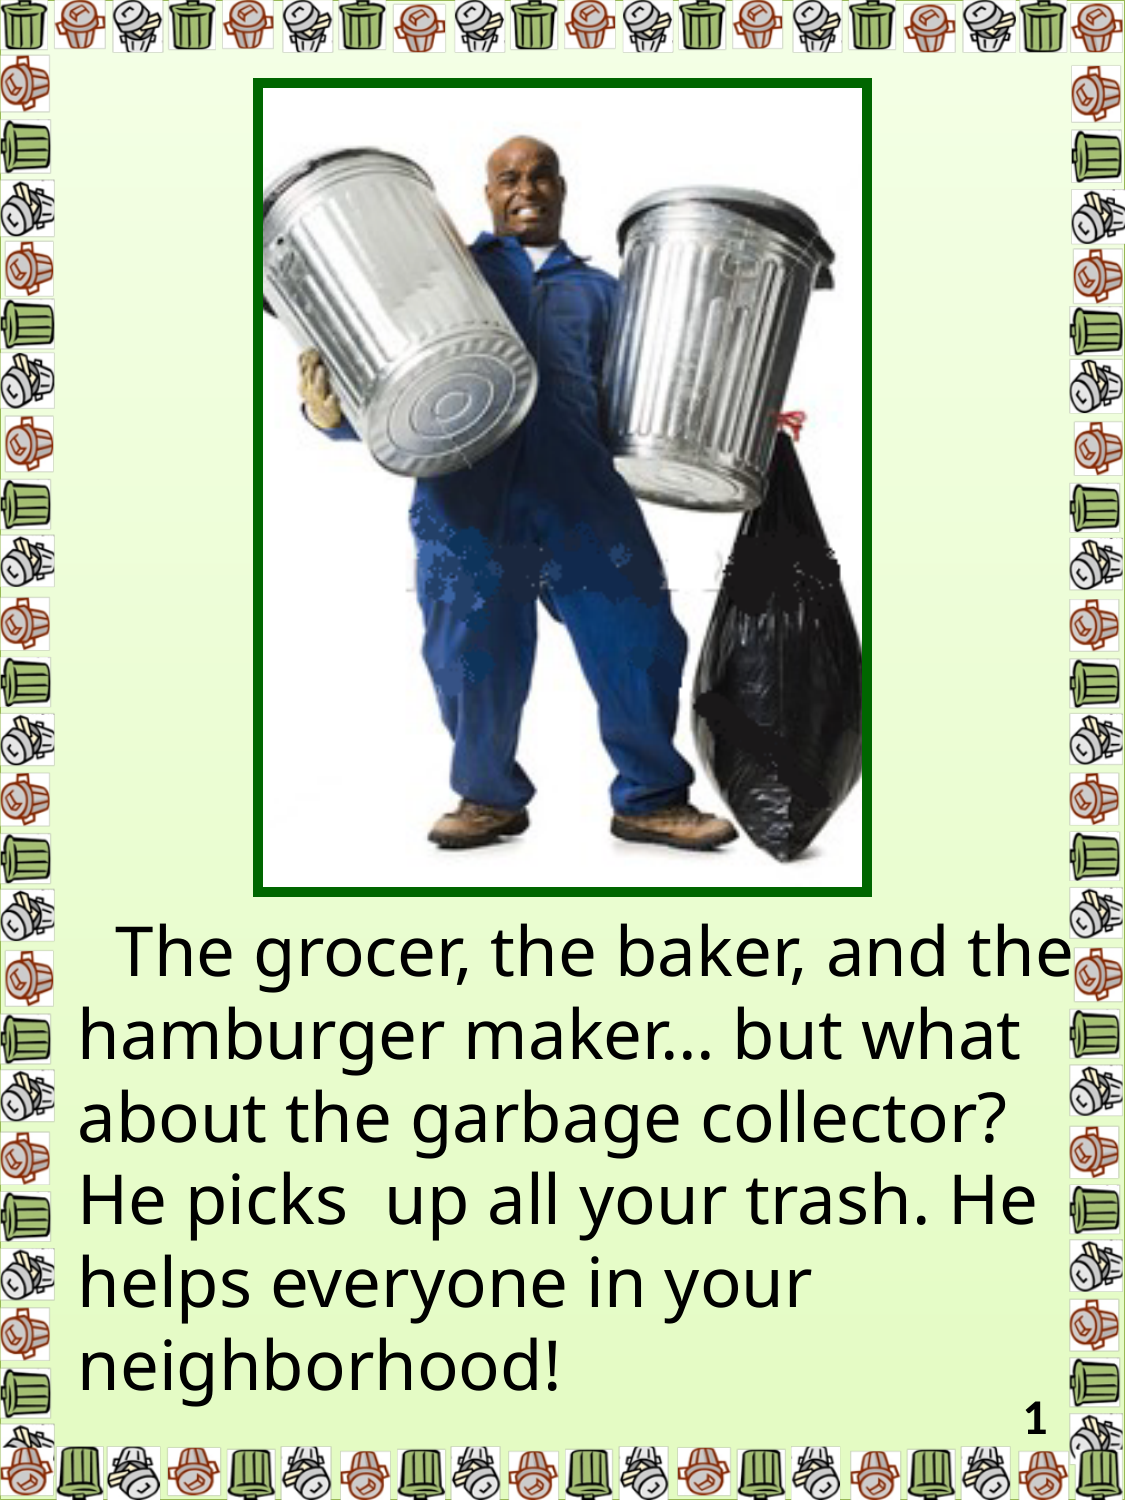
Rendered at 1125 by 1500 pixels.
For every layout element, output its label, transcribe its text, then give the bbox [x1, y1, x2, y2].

picture [2, 1, 1125, 1498]
slide_number 1 [800, 1374, 1063, 1455]
list The grocer, the baker, and the hamburger maker… but what about the garbage collector? He picks up all your trash. He helps everyone in your neighborhood! [62, 900, 1100, 1500]
